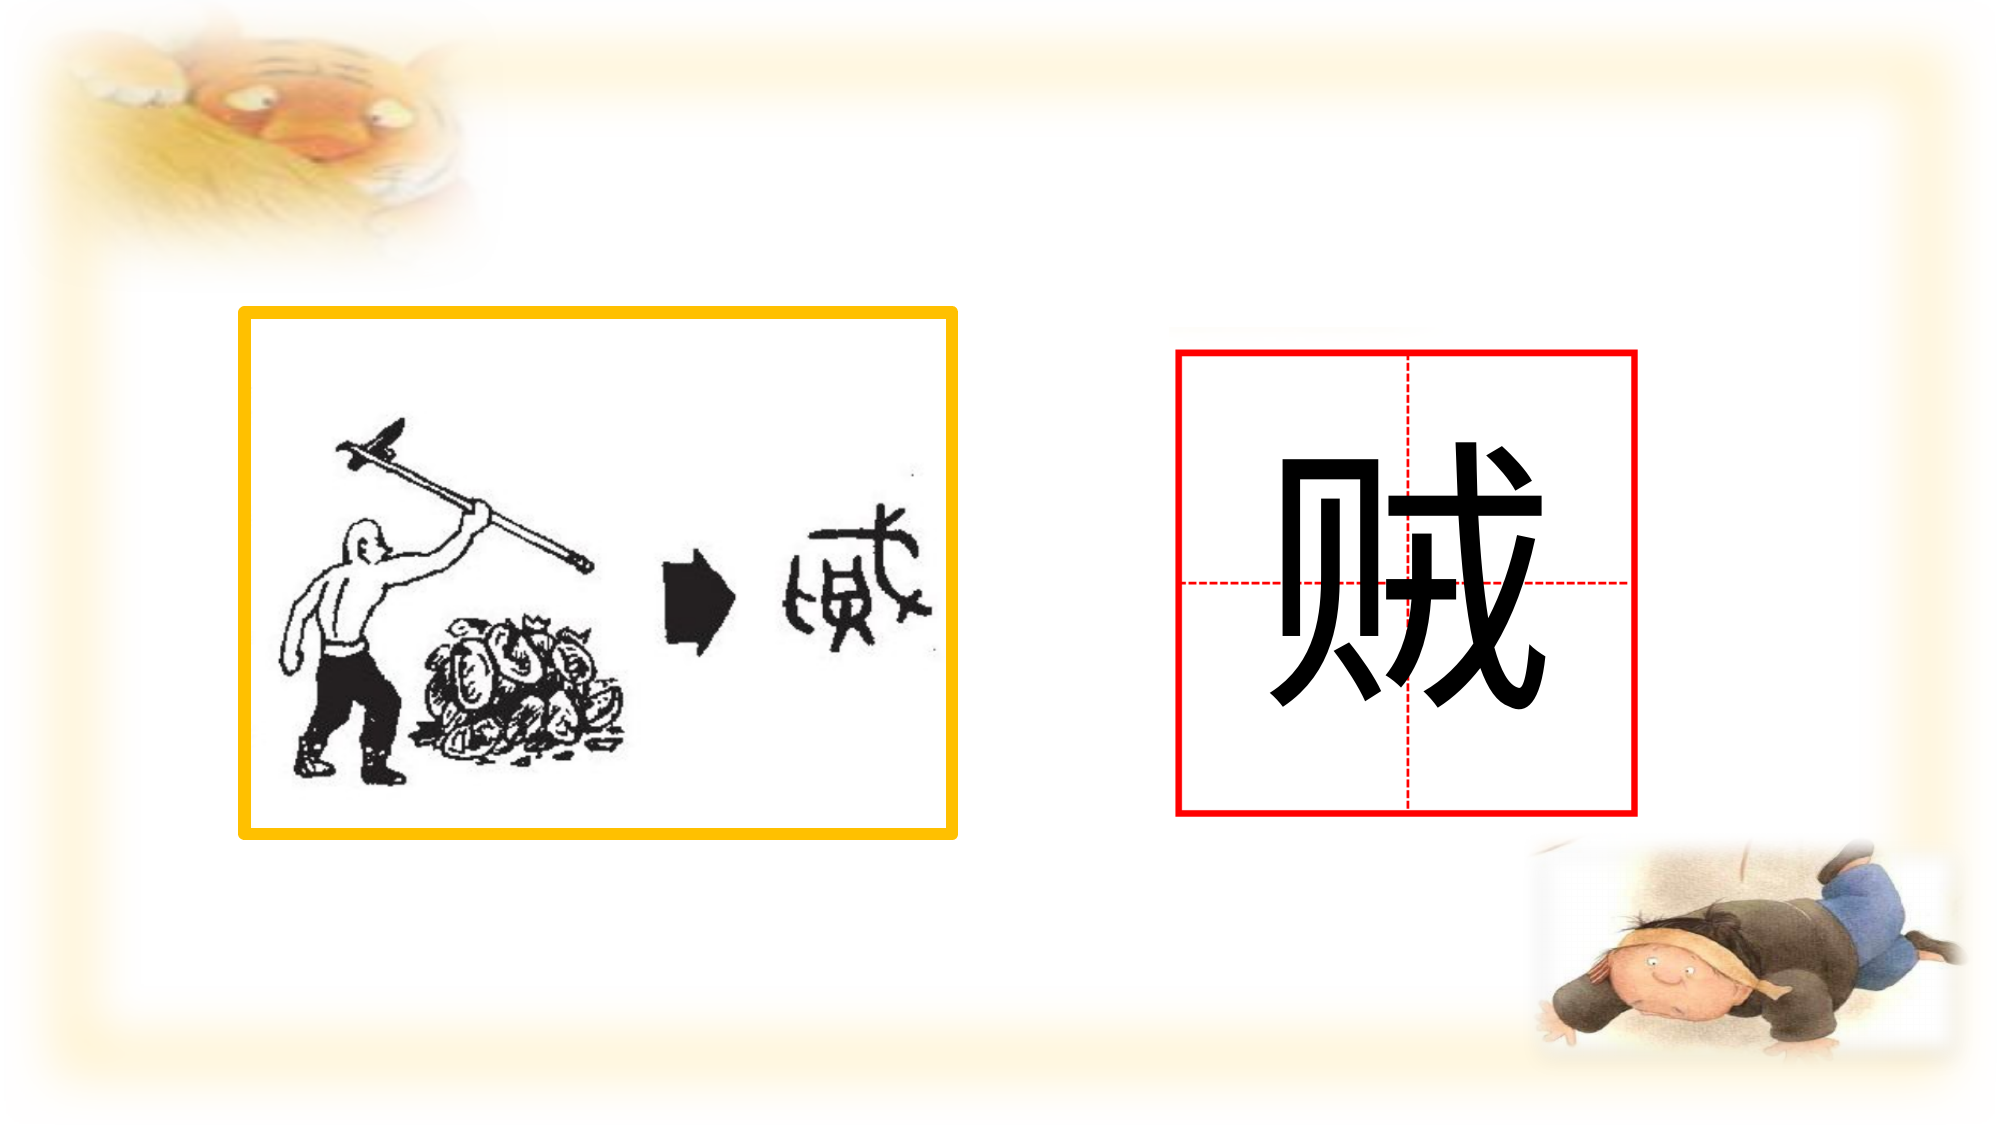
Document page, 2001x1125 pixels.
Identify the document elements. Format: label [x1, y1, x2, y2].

picture [1522, 832, 1974, 1070]
text_box [1169, 327, 1655, 833]
picture [250, 318, 946, 828]
picture [3, 0, 514, 299]
